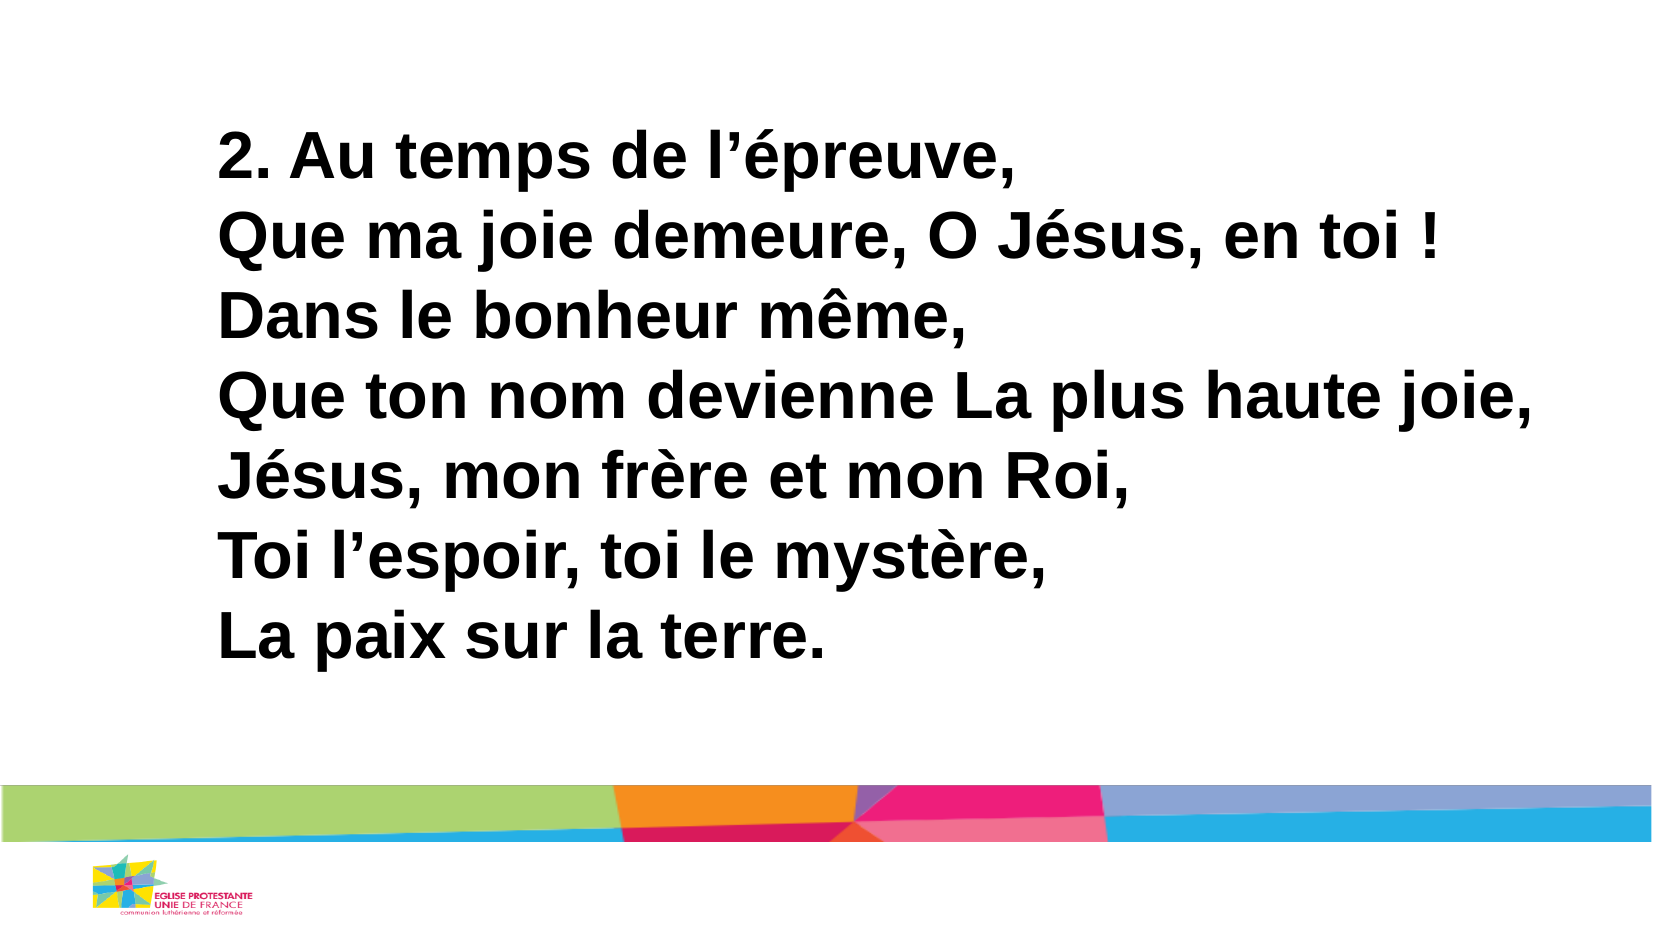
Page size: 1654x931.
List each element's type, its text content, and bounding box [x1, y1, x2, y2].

text_box 2. Au temps de l’épreuve, Que ma joie demeure, O Jésus, en toi ! Dans le bonheur même, Que ton nom devienne La plus haute joie, Jésus, mon frère et mon Roi, Toi l’espoir, toi le mystère, La paix sur la terre. [202, 104, 1622, 810]
